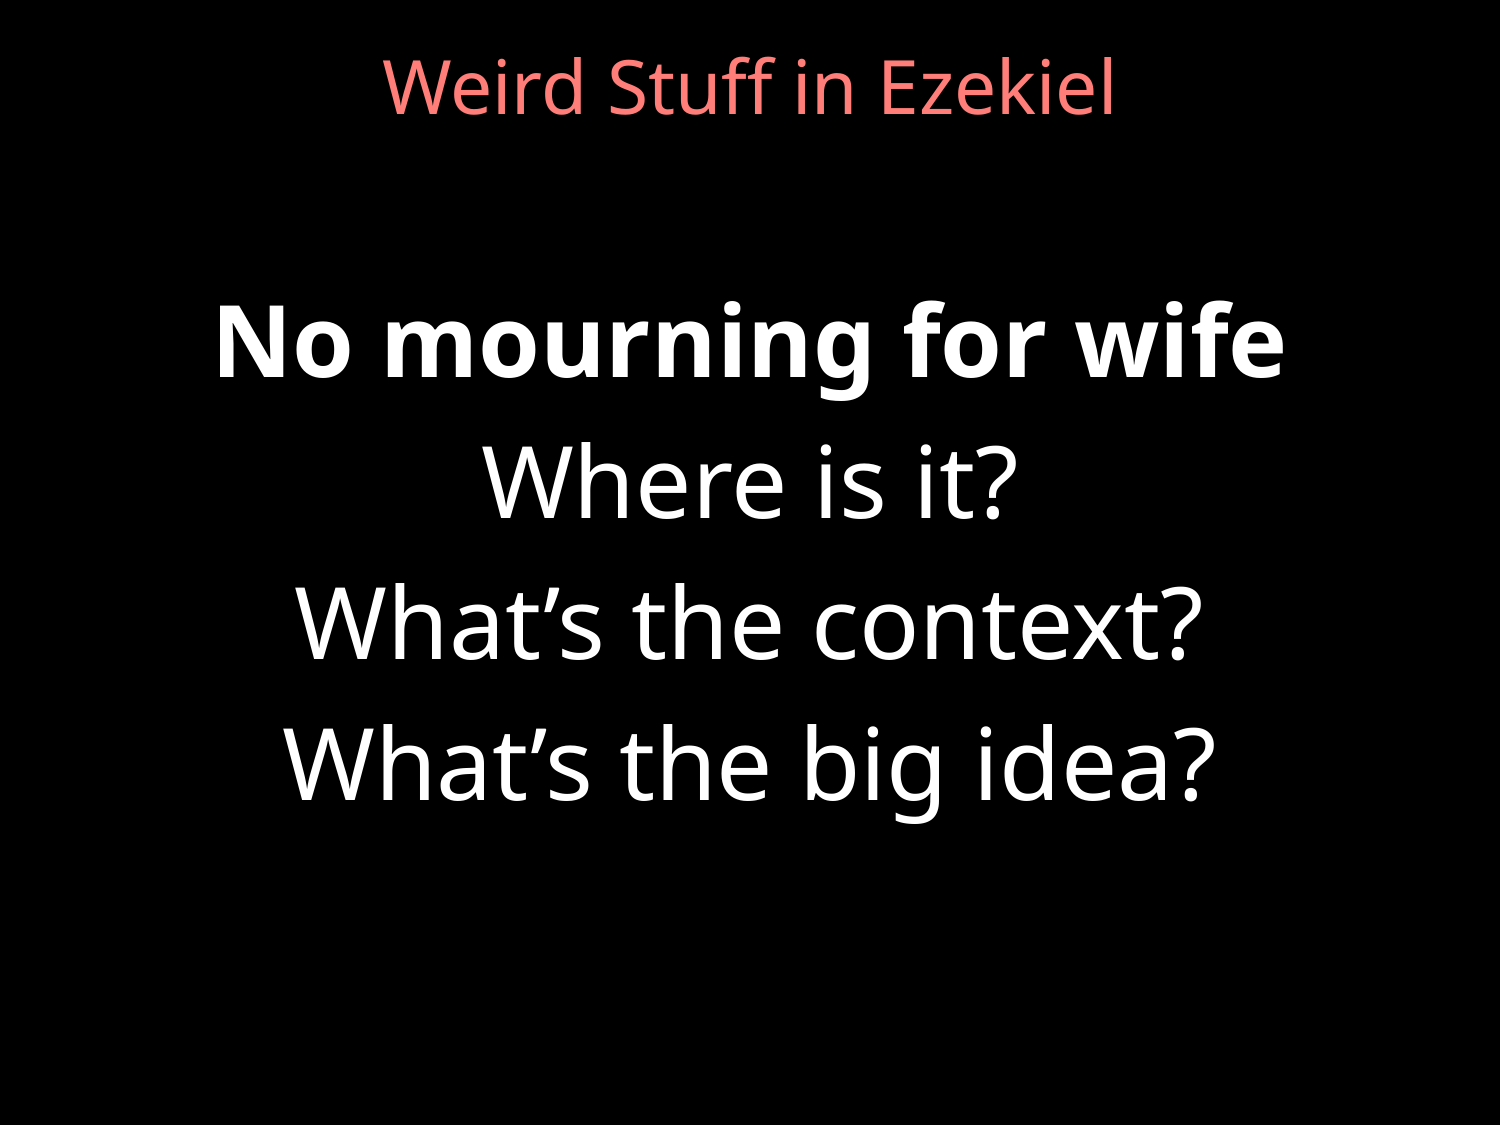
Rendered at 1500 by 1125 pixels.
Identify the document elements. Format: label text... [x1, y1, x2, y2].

text_box No mourning for wife Where is it? What’s the context? What’s the big idea? [103, 270, 1397, 855]
title Weird Stuff in Ezekiel [103, 23, 1397, 158]
